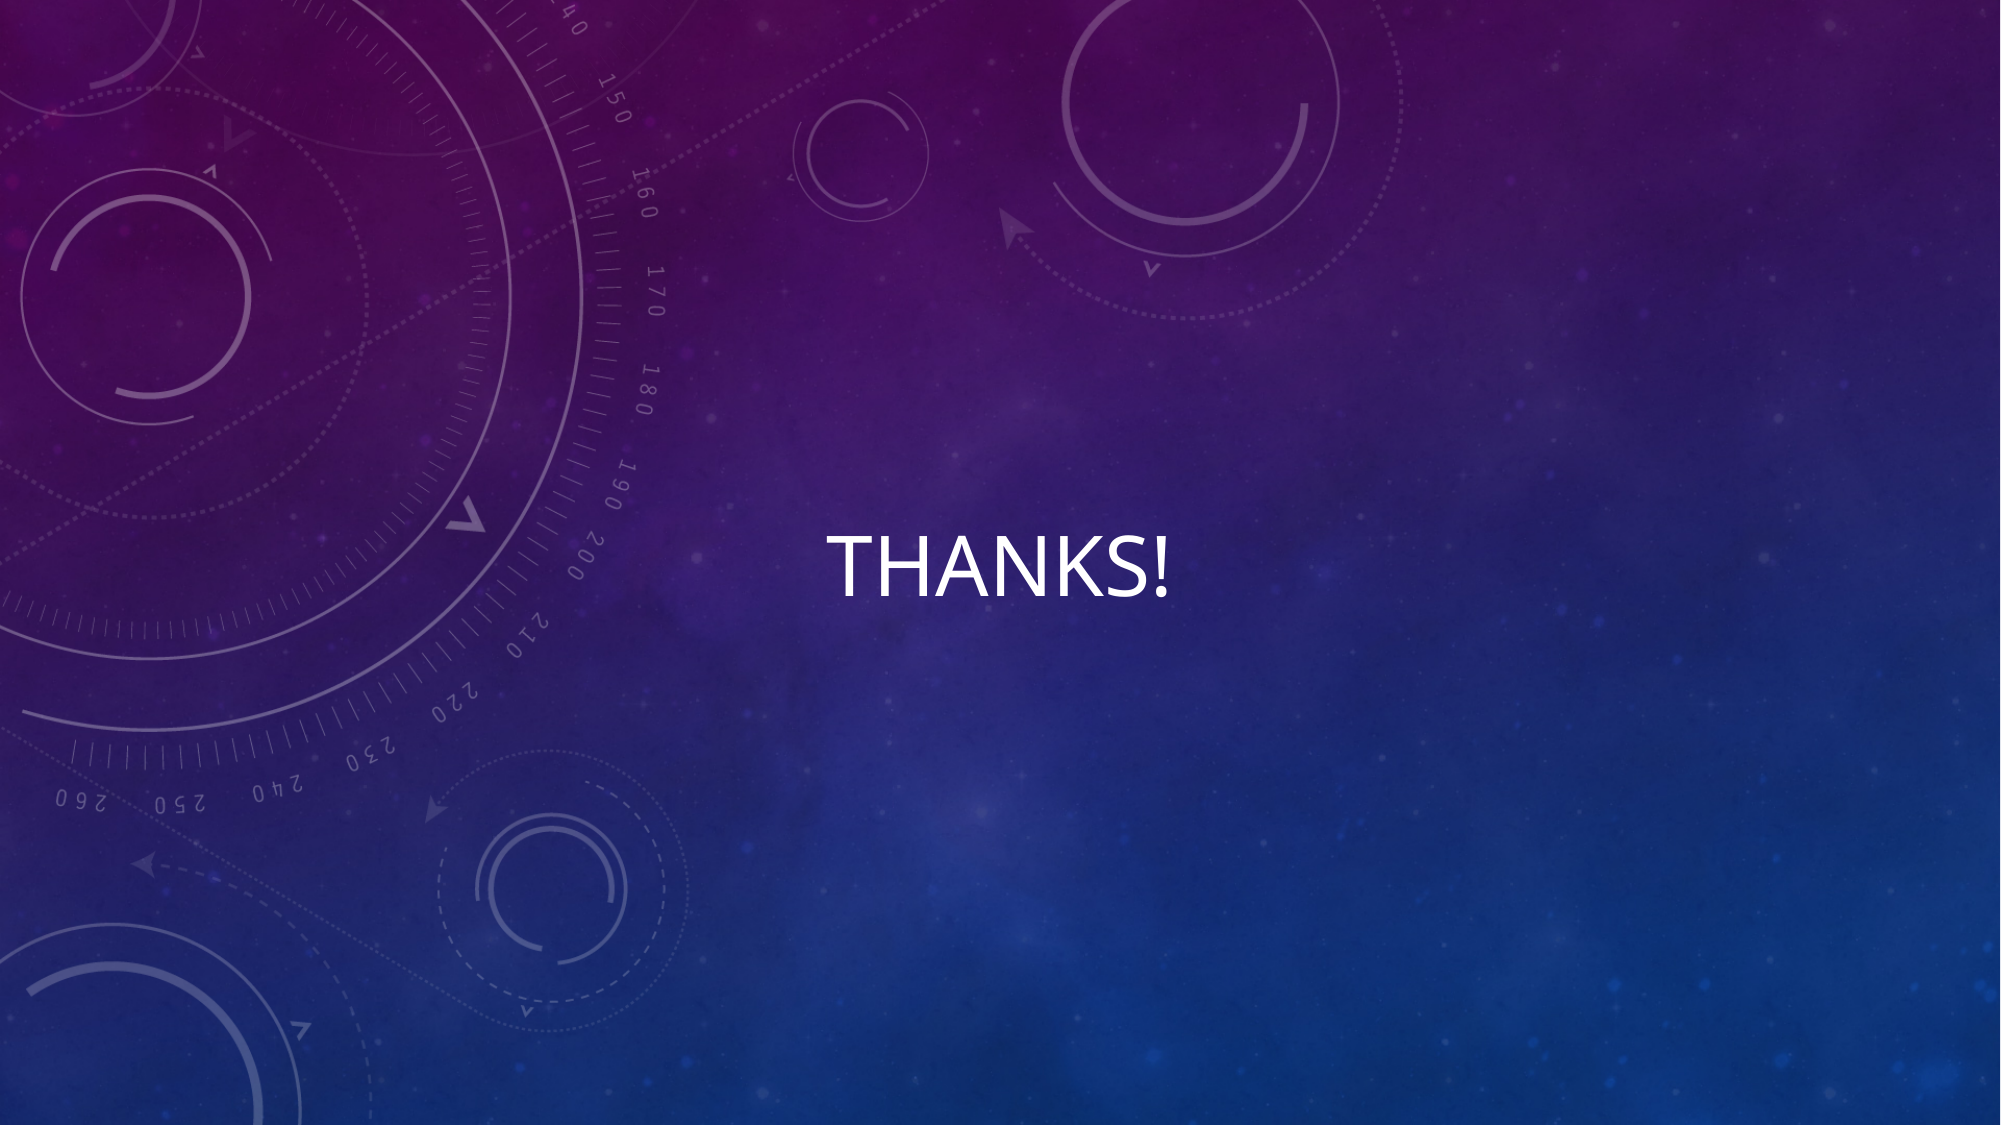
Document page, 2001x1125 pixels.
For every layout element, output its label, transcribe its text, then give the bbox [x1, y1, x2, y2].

title THANKS! [779, 469, 1221, 655]
picture [0, 0, 2001, 1125]
